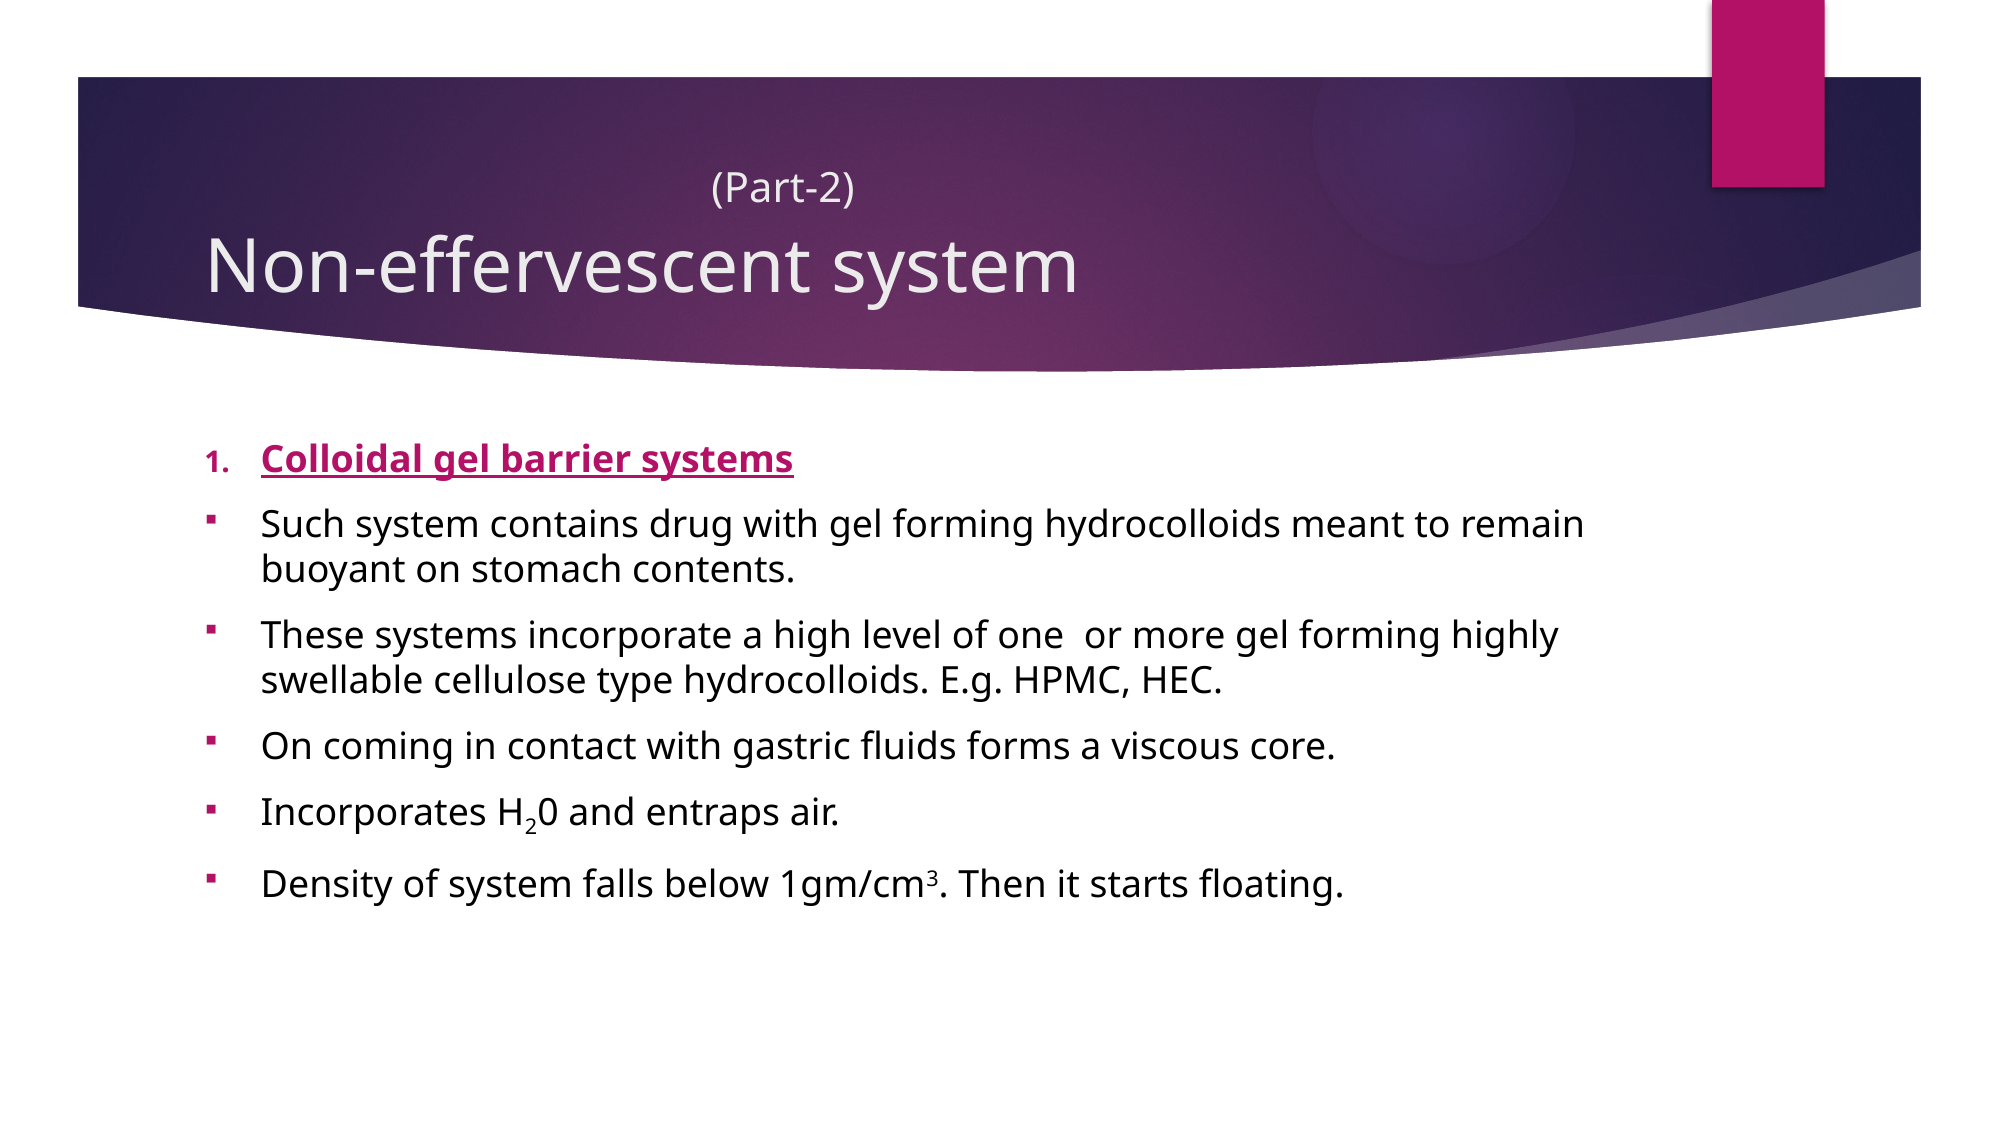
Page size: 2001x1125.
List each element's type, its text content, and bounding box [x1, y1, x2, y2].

title (Part-2) Non-effervescent system [189, 159, 1627, 276]
